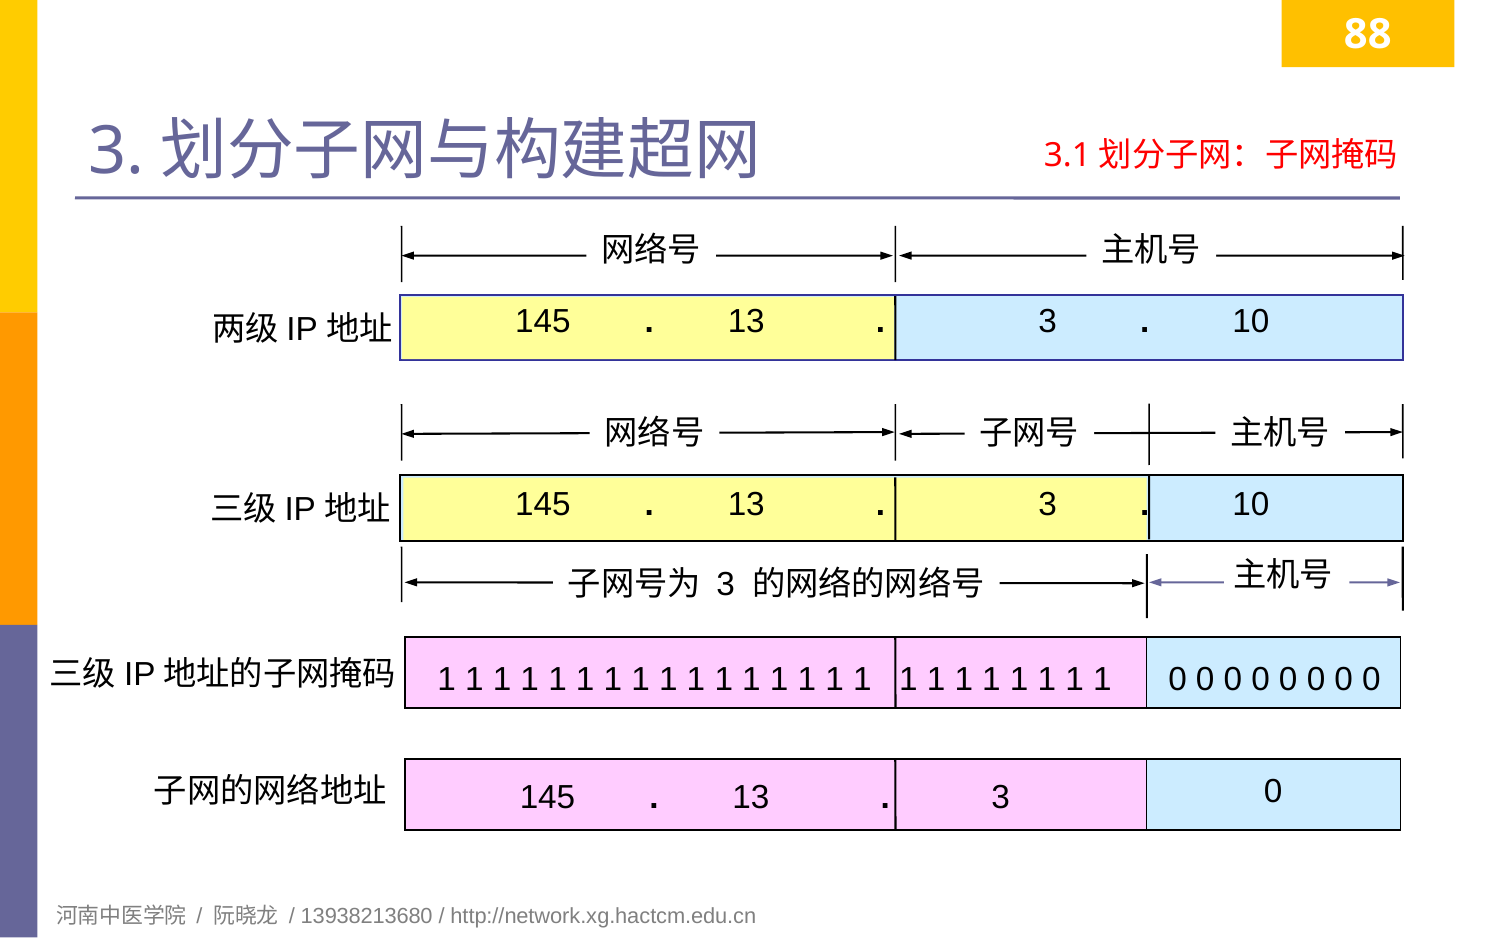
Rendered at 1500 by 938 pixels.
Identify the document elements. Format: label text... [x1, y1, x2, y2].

list 3.1划分子网：子网掩码 [939, 126, 1412, 186]
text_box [41, 220, 1405, 831]
title 3.划分子网与构建超网 [75, 37, 1425, 194]
slide_number 88 [1281, 0, 1455, 68]
